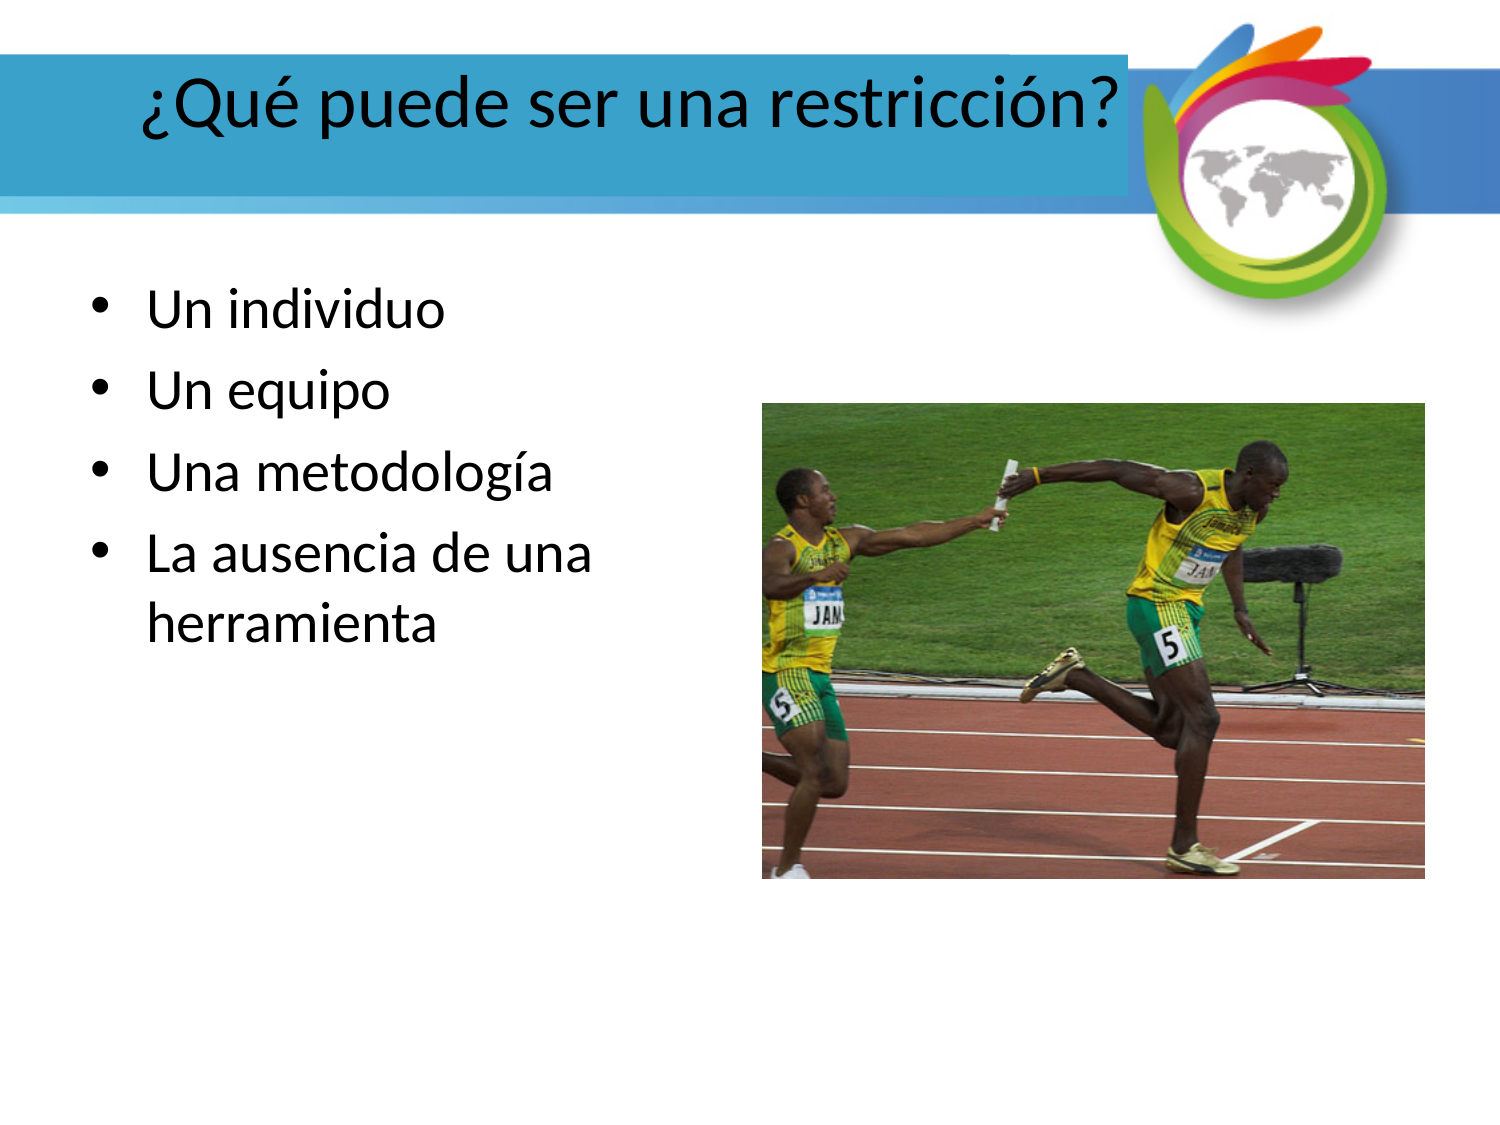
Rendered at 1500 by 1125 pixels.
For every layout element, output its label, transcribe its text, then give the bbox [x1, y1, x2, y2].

title ¿Qué puede ser una restricción? [75, 45, 1188, 233]
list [762, 403, 1426, 879]
list Un individuo Un equipo Una metodología La ausencia de una herramienta [75, 262, 738, 1005]
picture [0, 0, 1500, 1125]
